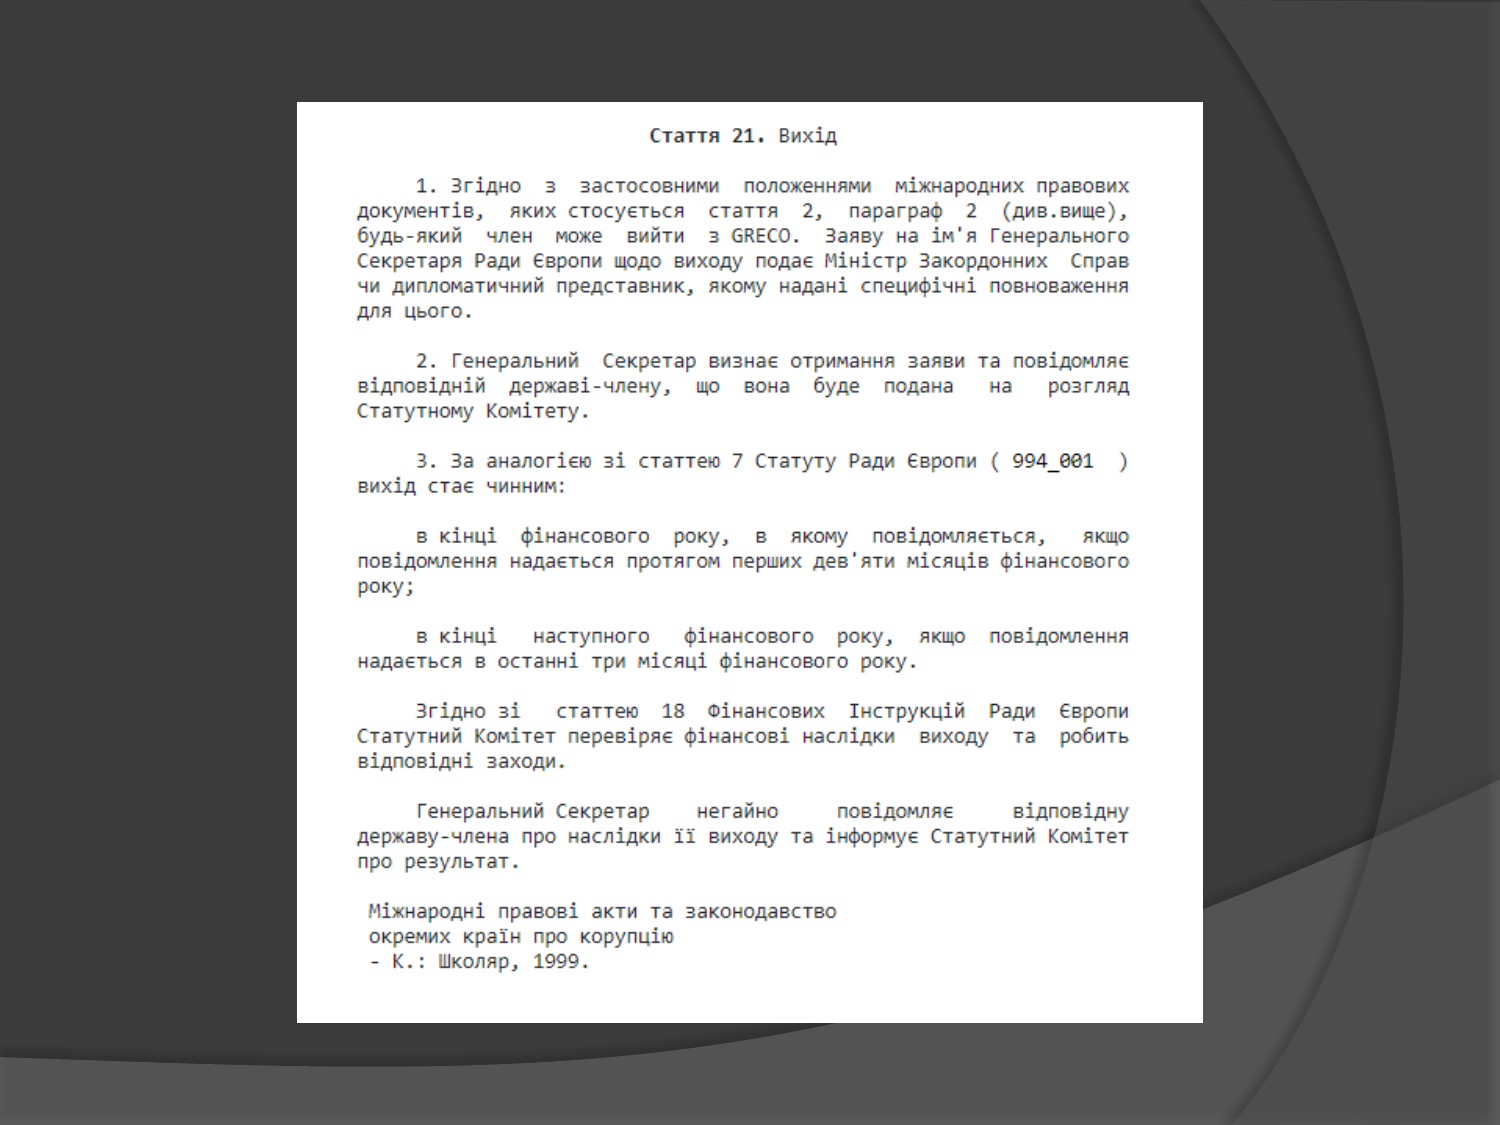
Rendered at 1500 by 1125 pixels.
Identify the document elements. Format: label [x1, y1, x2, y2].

picture [297, 101, 1203, 1023]
